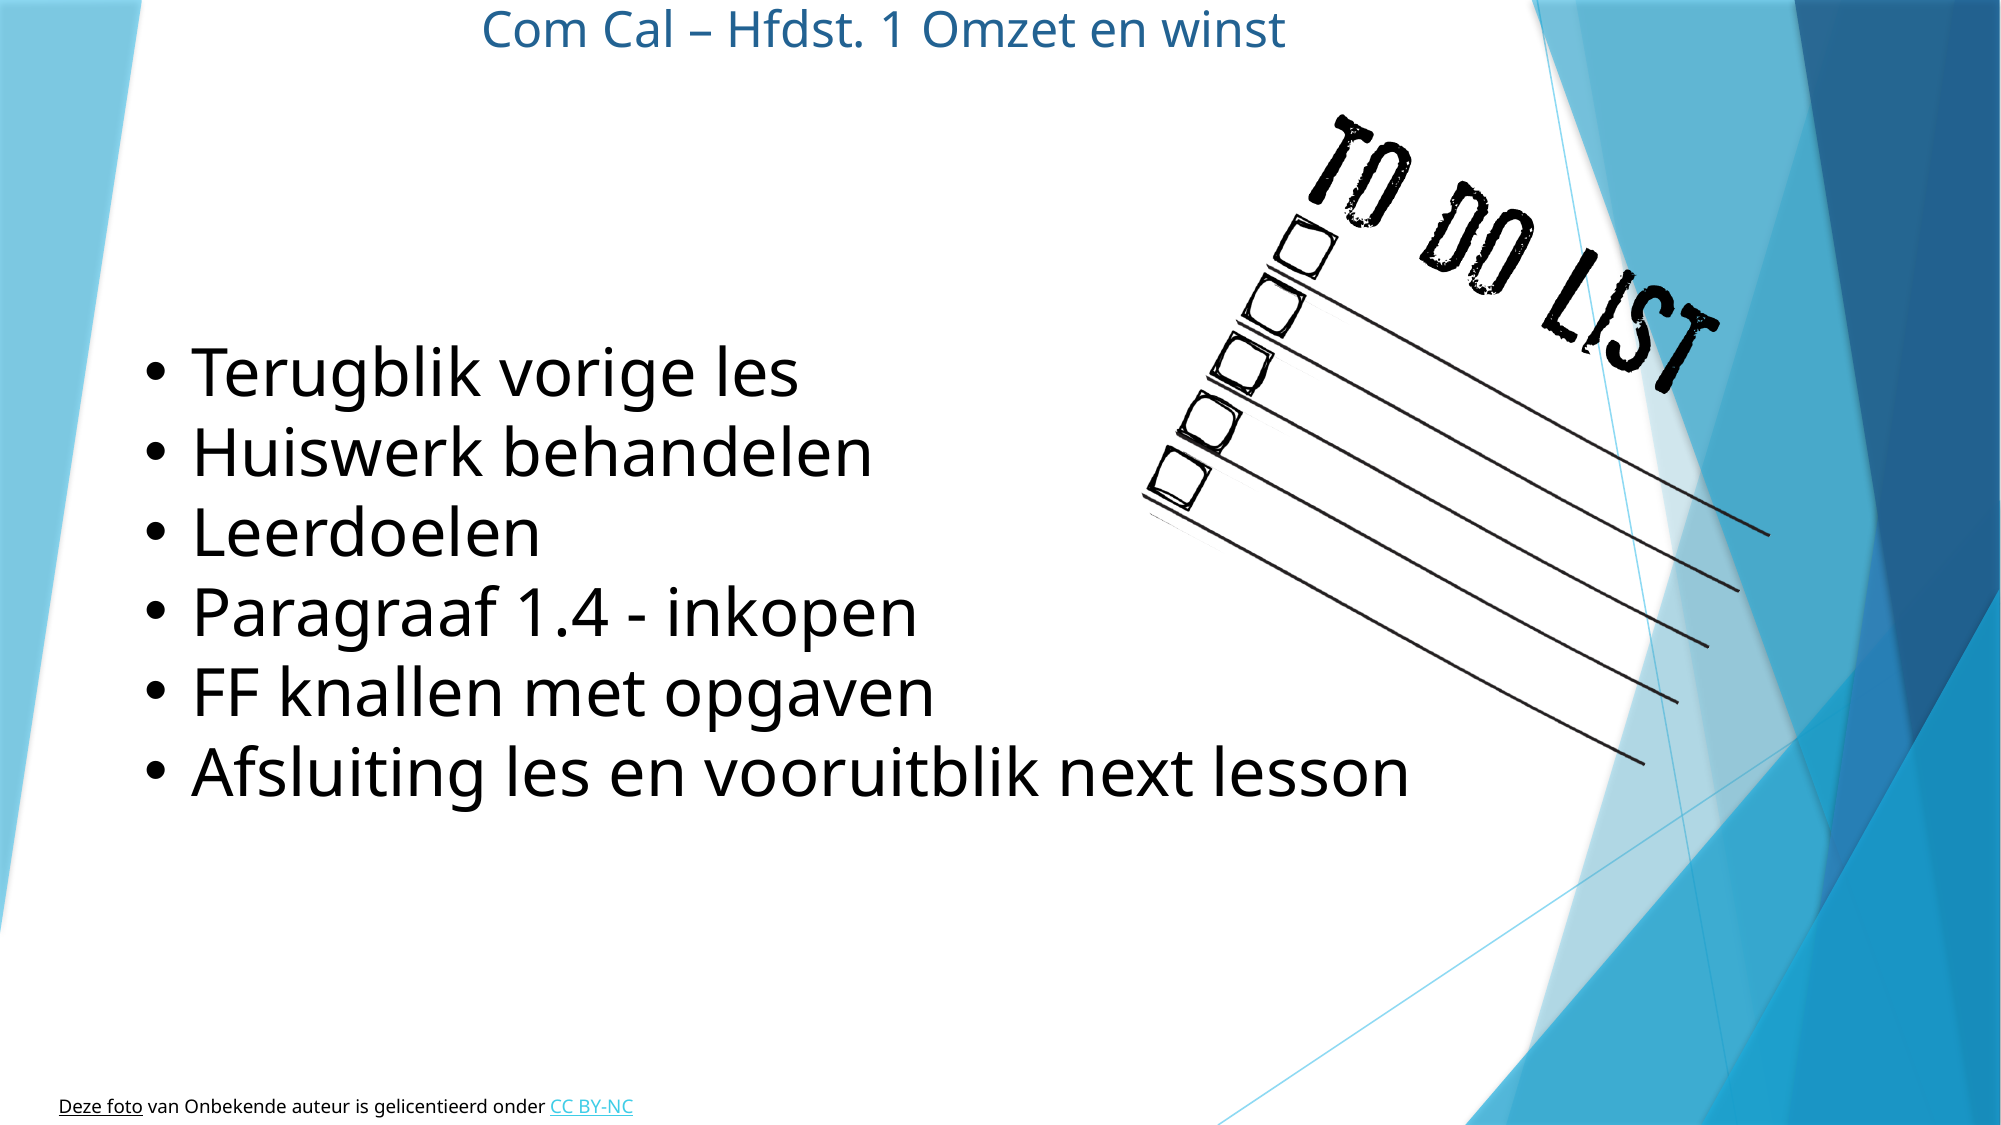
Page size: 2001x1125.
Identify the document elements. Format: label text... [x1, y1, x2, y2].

text_box Com Cal – Hfdst. 1 Omzet en winst [0, 0, 1769, 66]
picture [1112, 98, 1871, 809]
text_box Terugblik vorige les Huiswerk behandelen Leerdoelen Paragraaf 1.4 - inkopen FF knallen met opgaven Afsluiting les en vooruitblik next lesson [128, 321, 1455, 819]
text_box Deze foto van Onbekende auteur is gelicentieerd onder CC BY-NC [43, 1087, 838, 1125]
